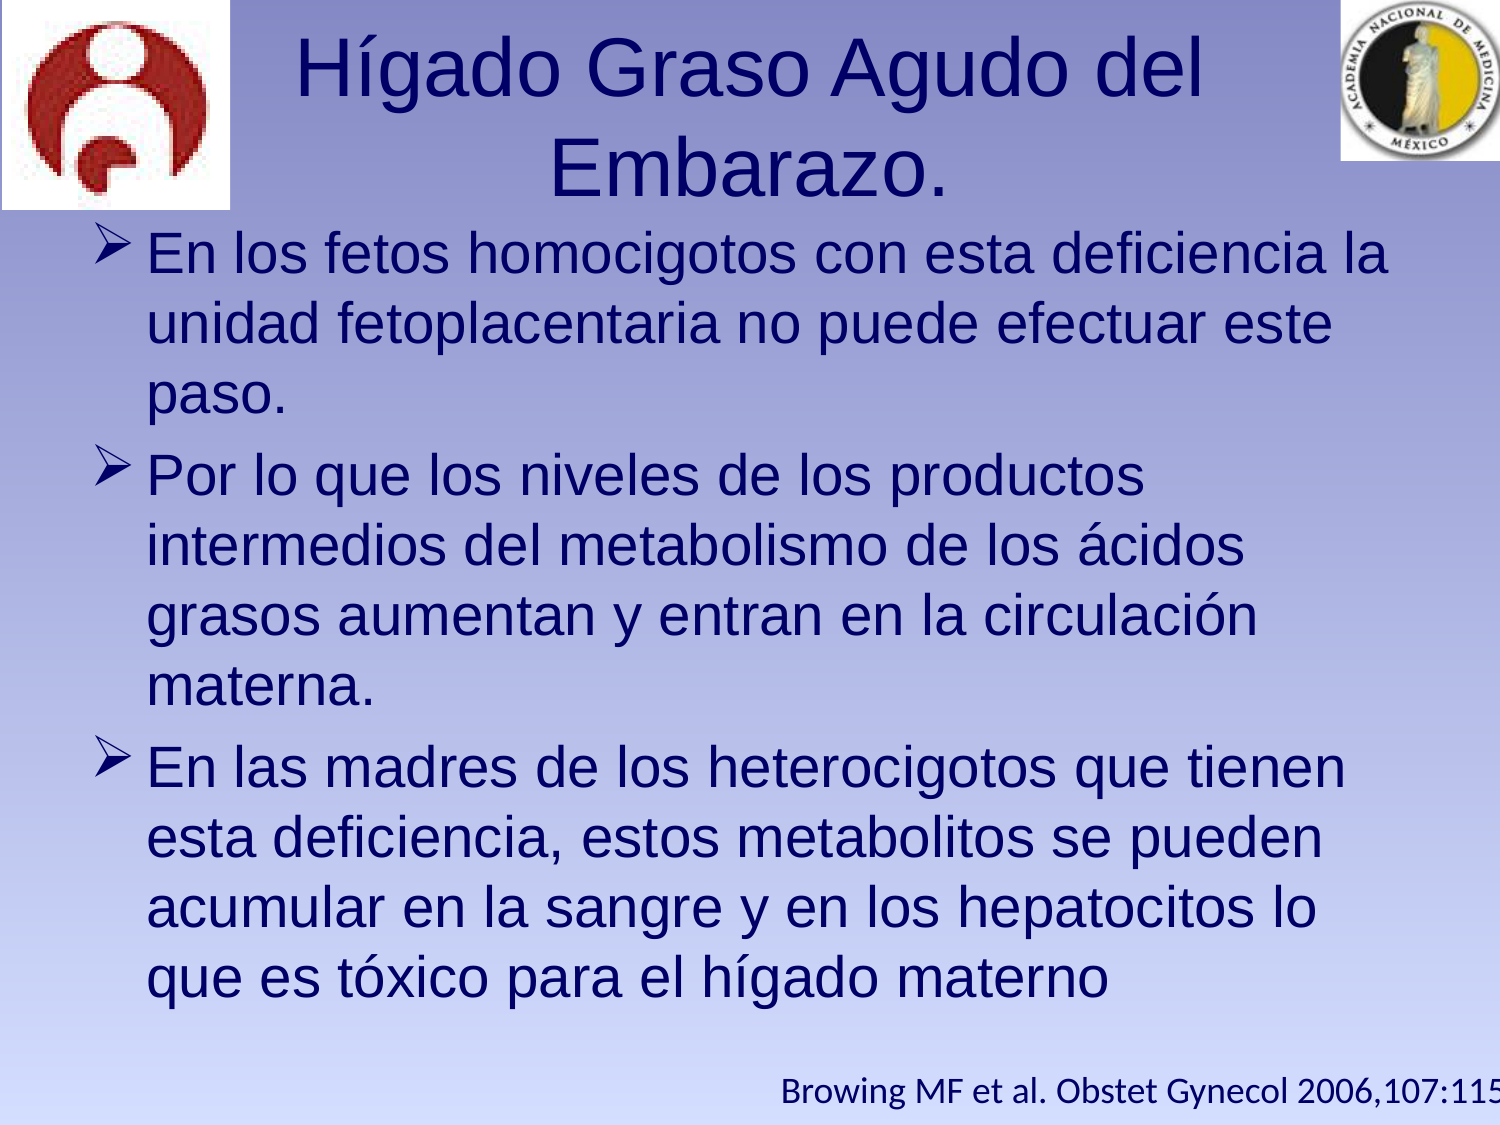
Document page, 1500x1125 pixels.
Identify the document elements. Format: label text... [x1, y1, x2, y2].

title Hígado Graso Agudo del Embarazo. [235, 19, 1425, 207]
text_box Browing MF et al. Obstet Gynecol 2006,107:115 [766, 1058, 1500, 1119]
picture [1, 0, 231, 210]
list En los fetos homocigotos con esta deficiencia la unidad fetoplacentaria no puede efectuar este paso. Por lo que los niveles de los productos intermedios del metabolismo de los ácidos grasos aumentan y entran en la circulación materna. En las madres de los heterocigotos que tienen esta deficiencia, estos metabolitos se pueden acumular en la sangre y en los hepatocitos lo que es tóxico para el hígado materno [75, 208, 1425, 951]
picture [1340, 0, 1500, 162]
